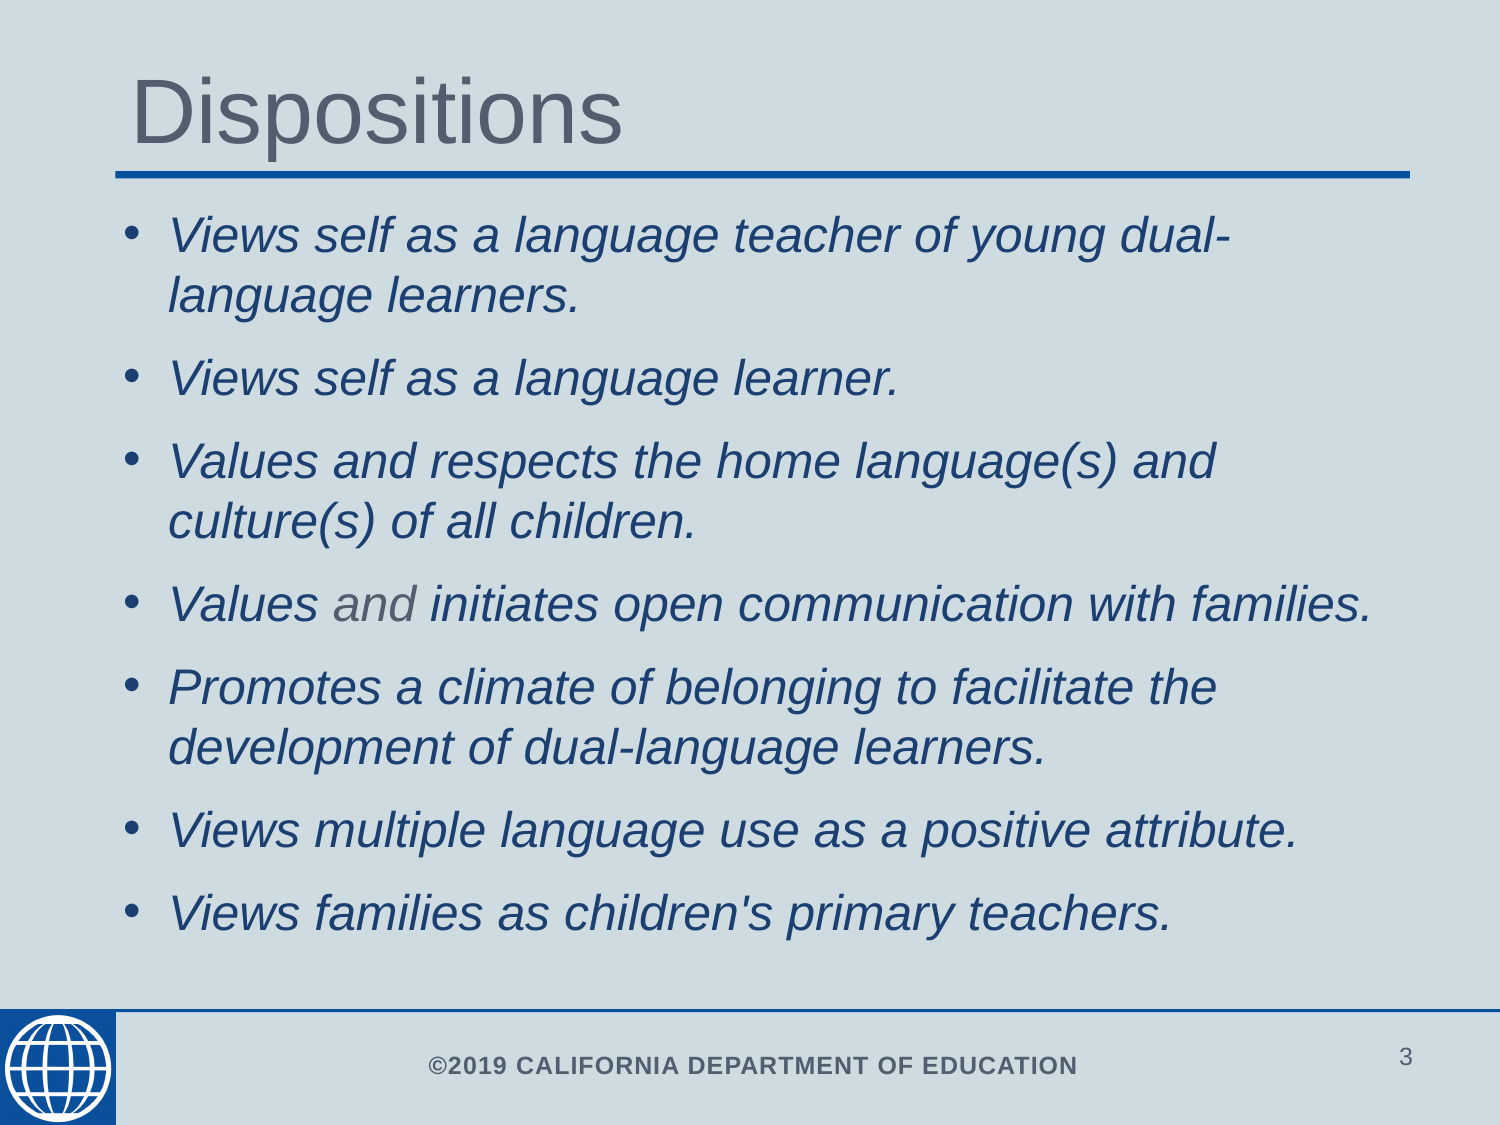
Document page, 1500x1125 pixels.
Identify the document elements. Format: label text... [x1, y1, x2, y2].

list Views self as a language teacher of young dual-language learners. Views self as a language learner. Values and respects the home language(s) and culture(s) of all children. Values and initiates open communication with families. Promotes a climate of belonging to facilitate the development of dual-language learners. Views multiple language use as a positive attribute. Views families as children's primary teachers. [108, 195, 1403, 990]
title Dispositions [115, 60, 1410, 170]
picture [0, 1010, 116, 1125]
slide_number 3 [1384, 1032, 1500, 1105]
